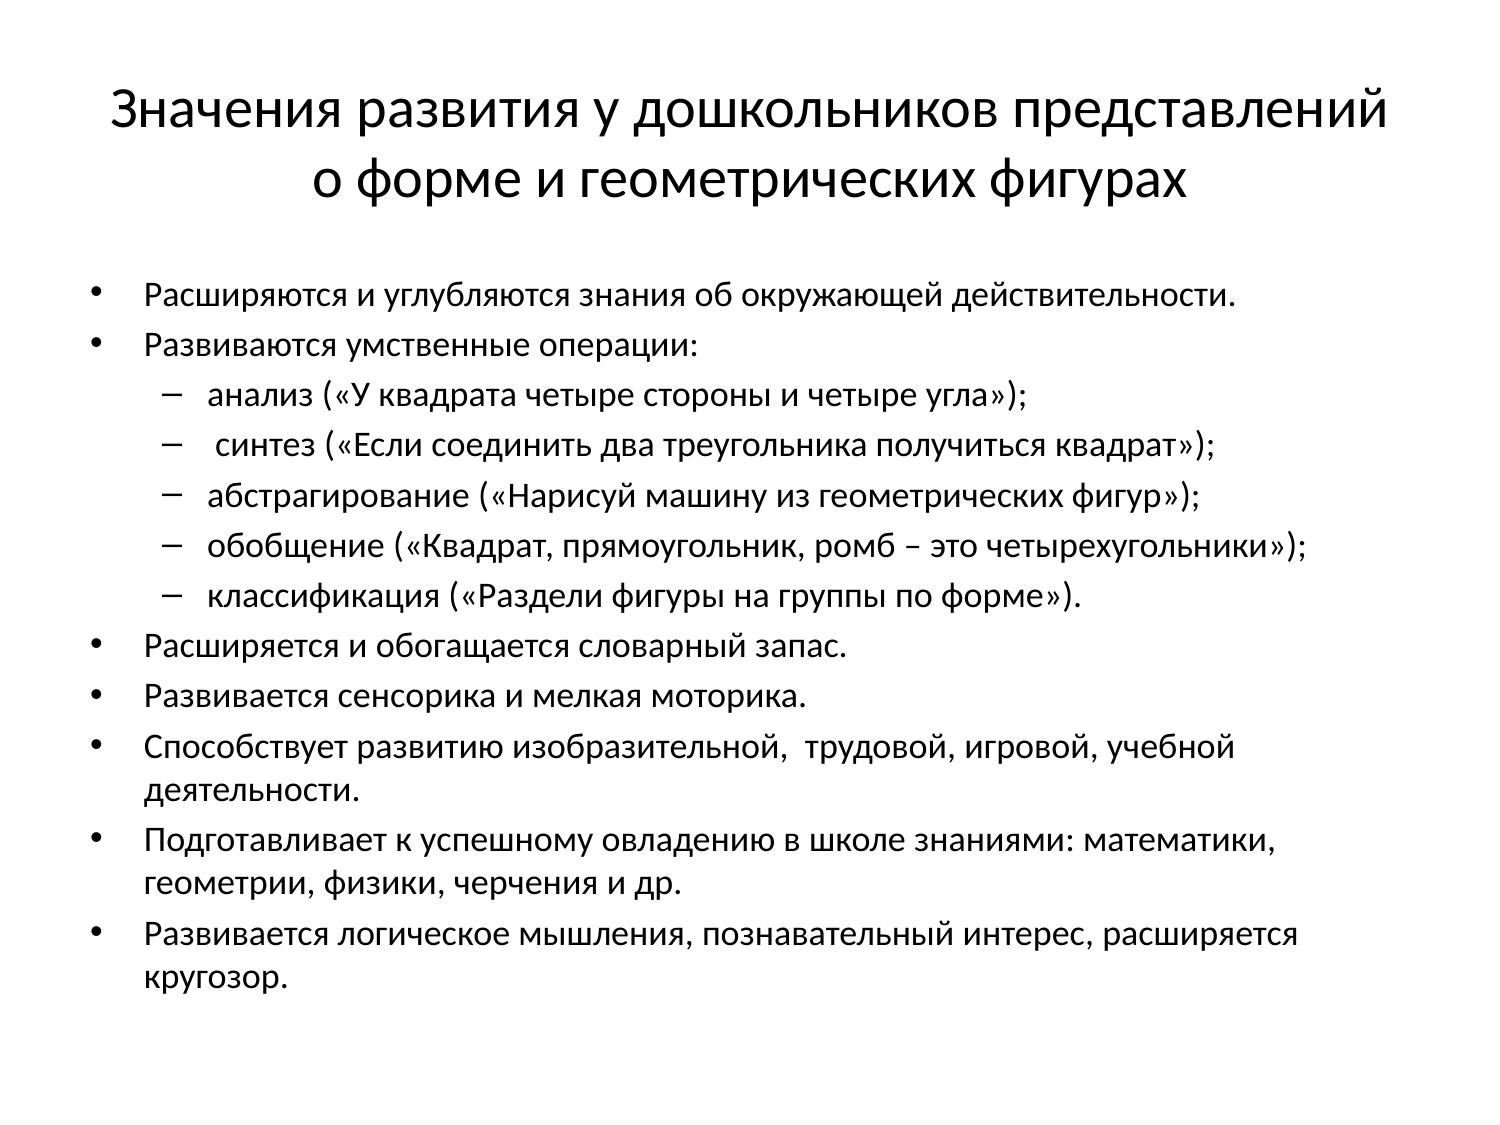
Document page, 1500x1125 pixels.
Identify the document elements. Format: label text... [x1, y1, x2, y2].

title Значения развития у дошкольников представлений о форме и геометрических фигурах [75, 45, 1425, 233]
list Расширяются и углубляются знания об окружающей действительности. Развиваются умственные операции: анализ («У квадрата четыре стороны и четыре угла»); синтез («Если соединить два треугольника получиться квадрат»); абстрагирование («Нарисуй машину из геометрических фигур»); обобщение («Квадрат, прямоугольник, ромб – это четырехугольники»); классификация («Раздели фигуры на группы по форме»). Расширяется и обогащается словарный запас. Развивается сенсорика и мелкая моторика. Способствует развитию изобразительной, трудовой, игровой, учебной деятельности. Подготавливает к успешному овладению в школе знаниями: математики, геометрии, физики, черчения и др. Развивается логическое мышления, познавательный интерес, расширяется кругозор. [75, 262, 1425, 1005]
